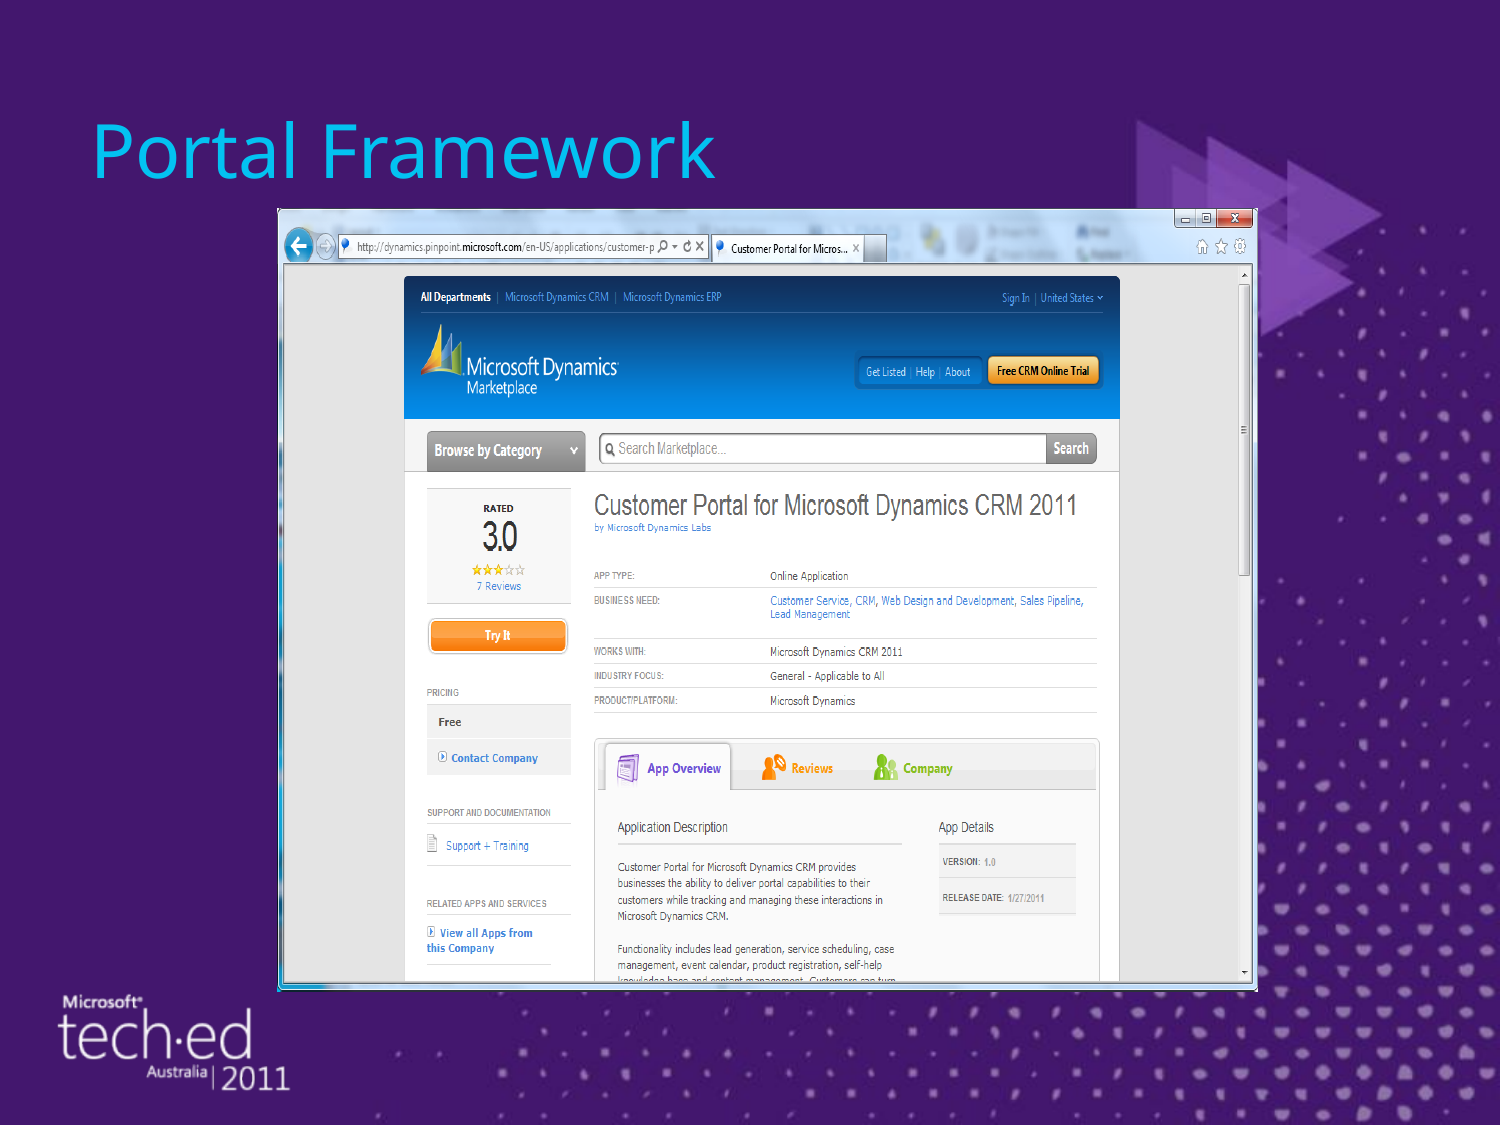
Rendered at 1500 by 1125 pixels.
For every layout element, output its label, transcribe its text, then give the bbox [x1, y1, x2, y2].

picture [0, 0, 1500, 1125]
title Portal Framework [75, 54, 1425, 243]
